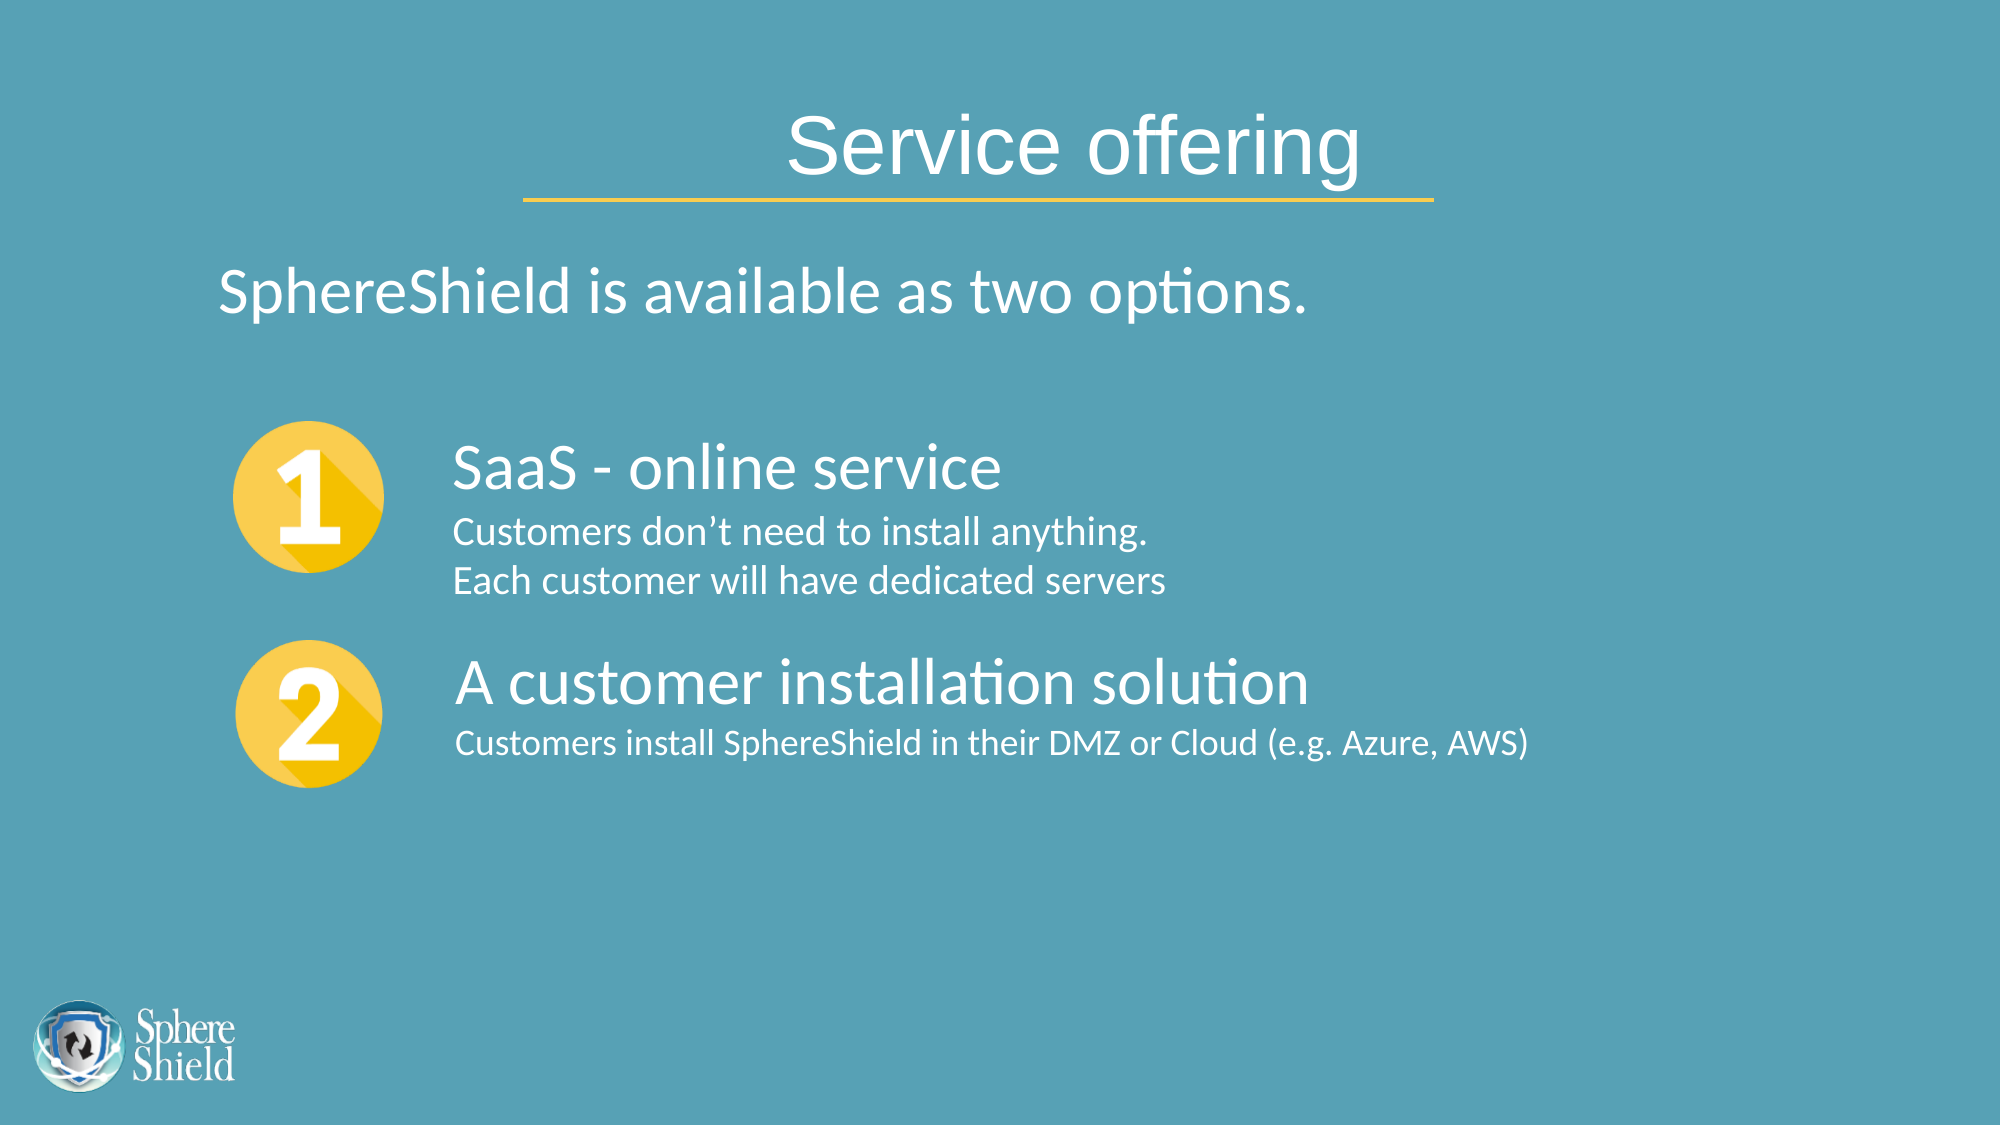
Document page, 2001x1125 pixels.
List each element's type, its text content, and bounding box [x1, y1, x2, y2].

text_box A customer installation solution Customers install SphereShield in their DMZ or Cloud (e.g. Azure, AWS) [440, 630, 1546, 770]
text_box SaaS - online service Customers don’t need to install anything. Each customer will have dedicated servers [437, 416, 1182, 611]
picture [23, 990, 247, 1103]
picture [232, 640, 384, 789]
picture [232, 421, 384, 573]
text_box Service offering [770, 83, 1378, 198]
text_box SphereShield is available as two options. [203, 239, 2000, 494]
